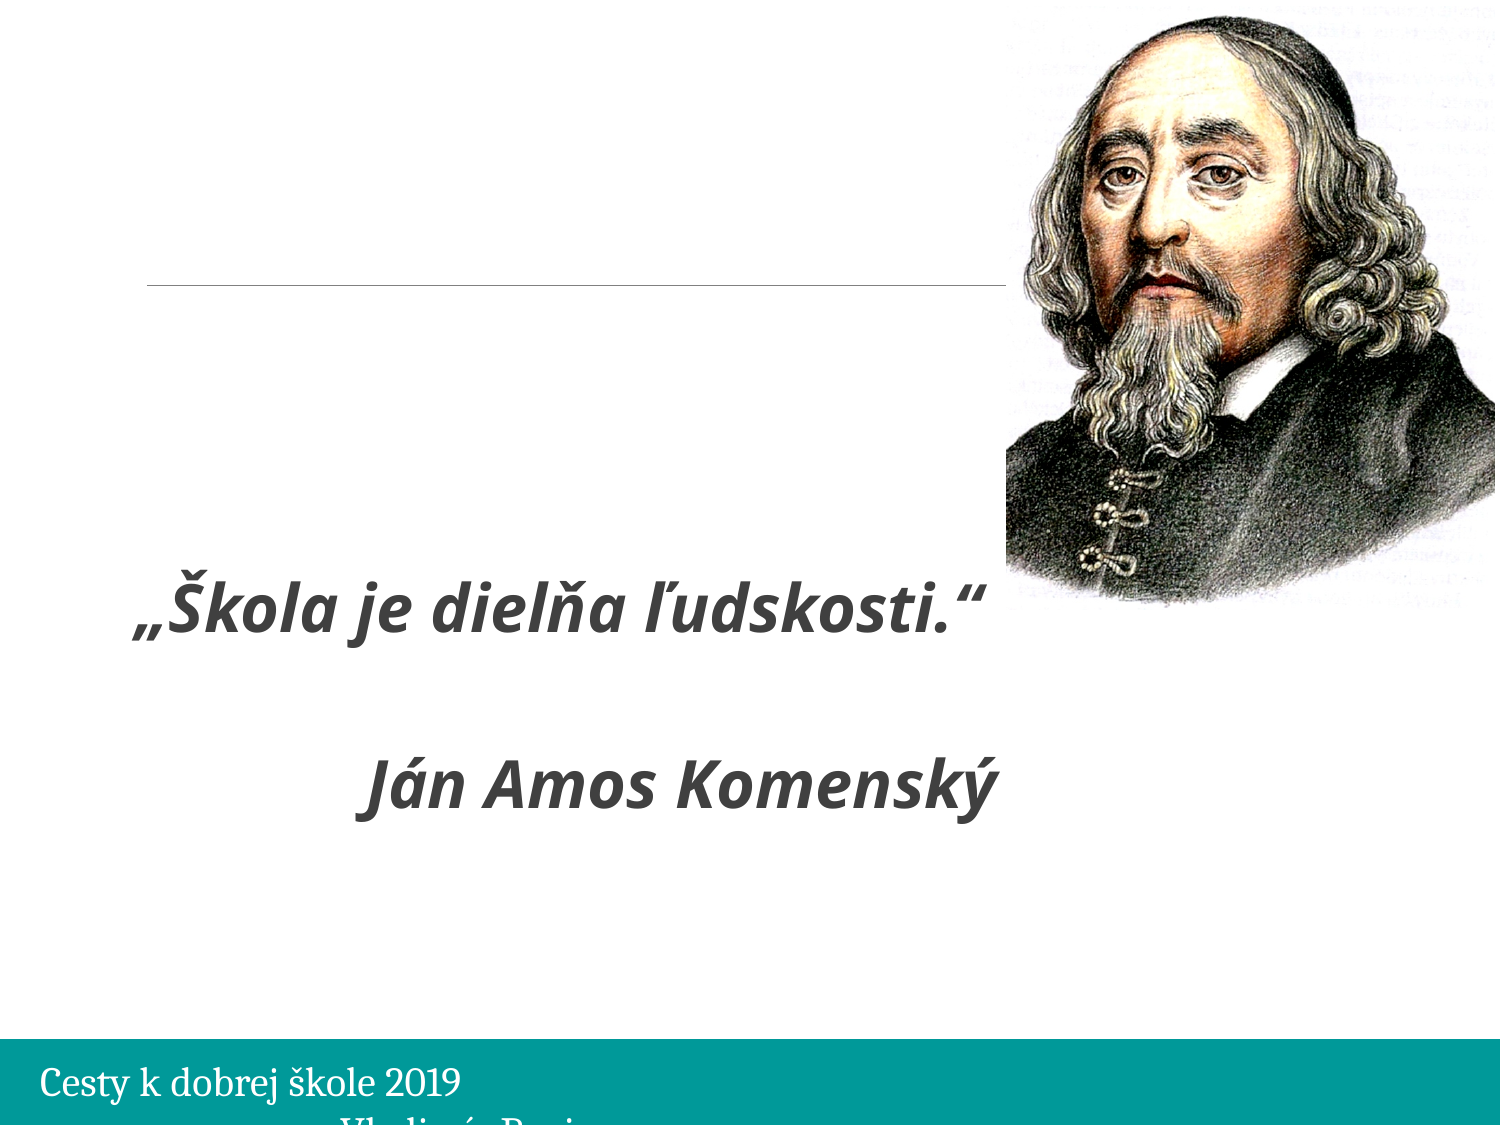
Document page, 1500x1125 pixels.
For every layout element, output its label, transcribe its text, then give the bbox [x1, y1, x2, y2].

text_box Cesty k dobrej škole 2019 Vladimír Burjan [25, 1046, 1500, 1114]
list „Škola je dielňa ľudskosti.“ Ján Amos Komenský [135, 550, 999, 1046]
list „Škola je dielňa ľudskosti.“ Ján Amos Komenský [135, 1114, 999, 1125]
picture [1006, 6, 1496, 611]
